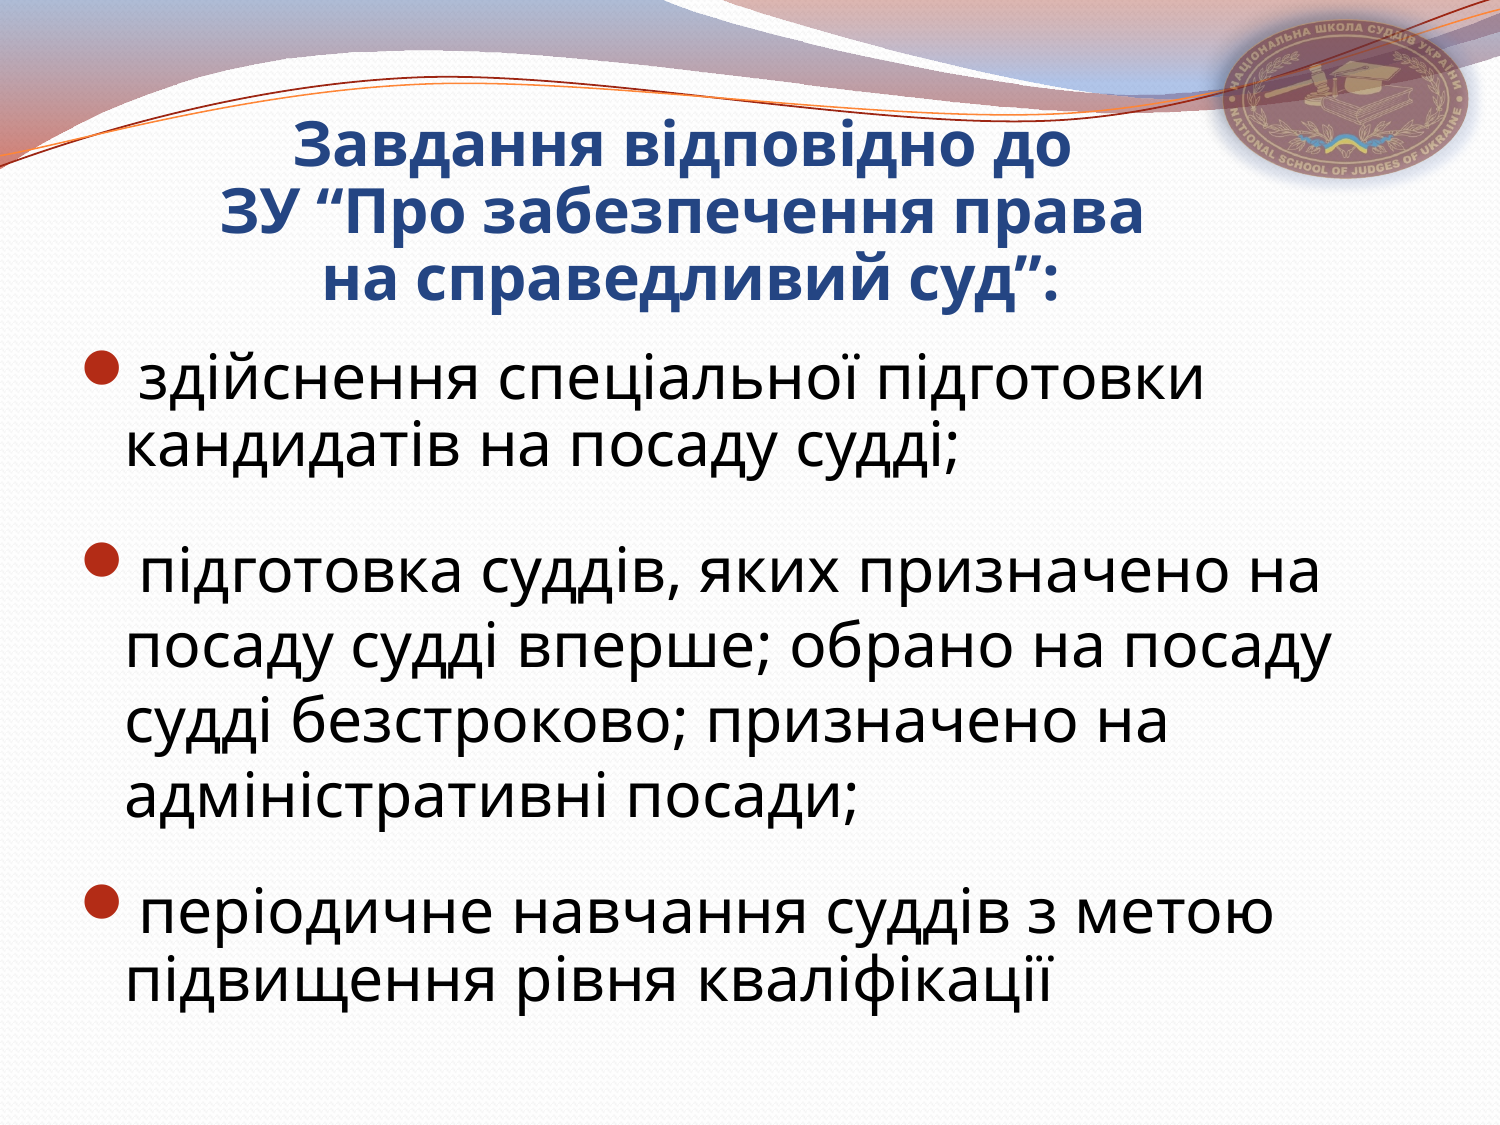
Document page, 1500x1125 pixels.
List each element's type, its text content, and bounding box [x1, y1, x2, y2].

title Завдання відповідно до ЗУ “Про забезпечення права на справедливий суд”: [76, 160, 1306, 315]
text_box здійснення спеціальної підготовки кандидатів на посаду судді; підготовка суддів, яких призначено на посаду судді вперше; обрано на посаду судді безстроково; призначено на адміністративні посади; періодичне навчання суддів з метою підвищення рівня кваліфікації [64, 338, 1471, 1125]
text_box [1220, 16, 1471, 181]
